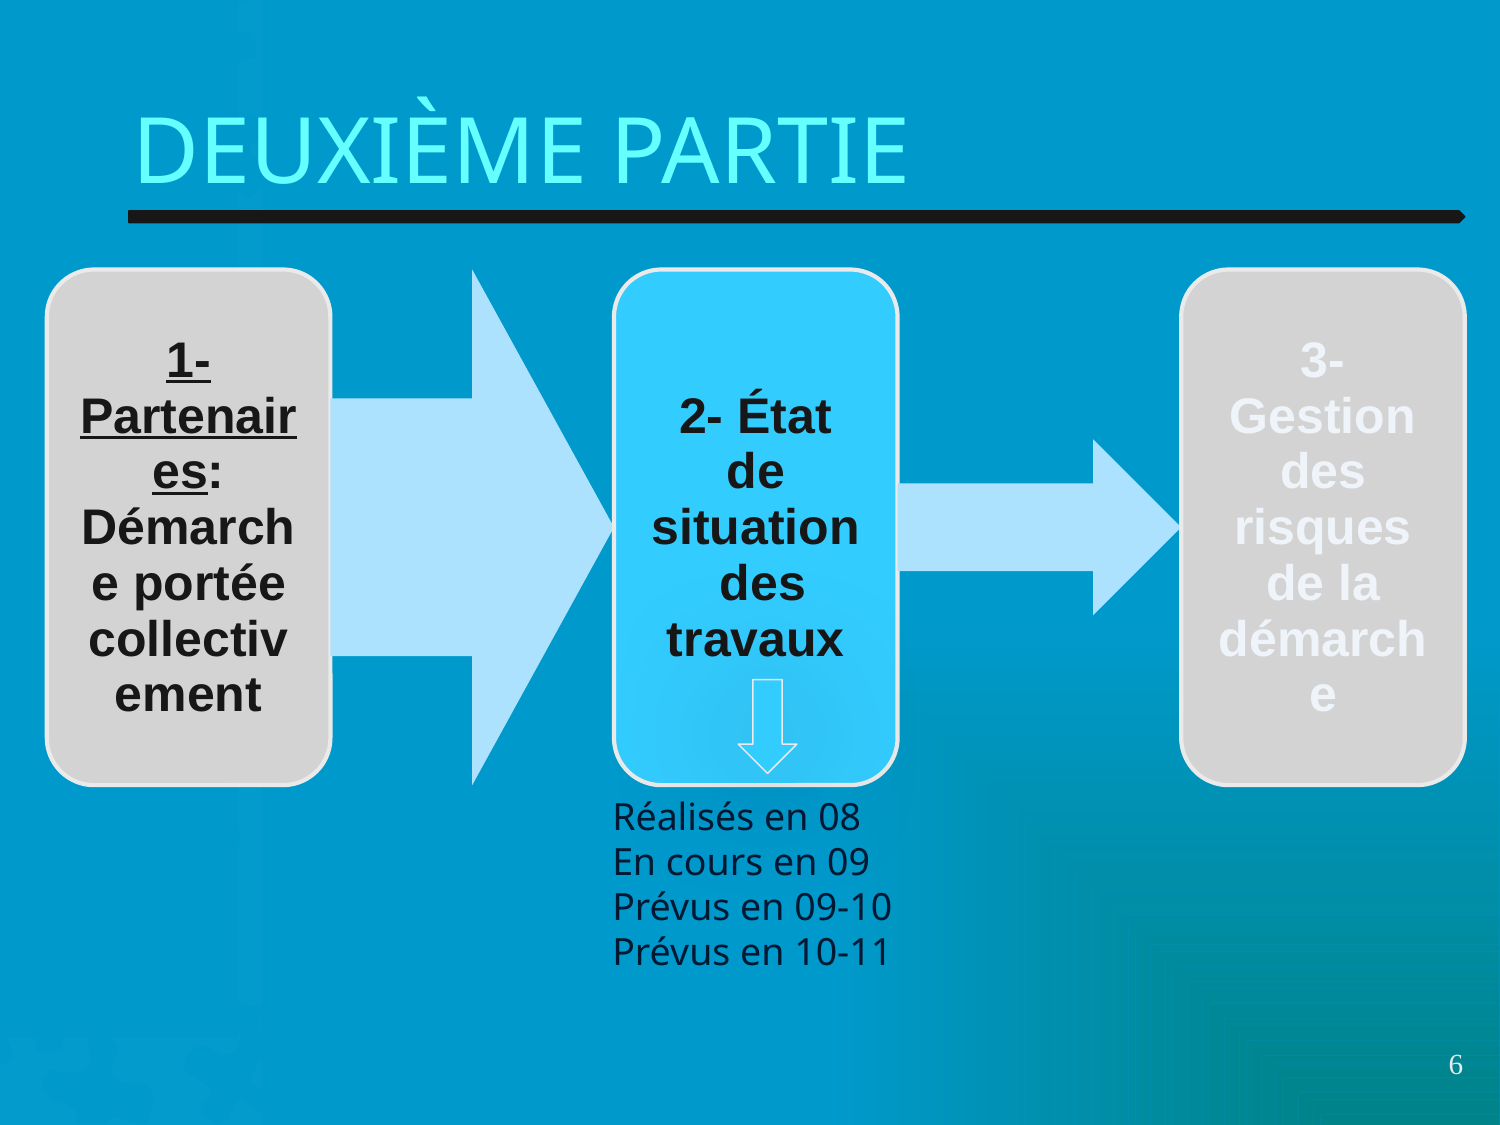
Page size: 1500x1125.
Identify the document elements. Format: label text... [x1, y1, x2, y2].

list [46, 269, 1466, 786]
title DEUXIÈME PARTIE [116, 58, 1484, 235]
text_box [128, 210, 1465, 223]
slide_number 6 [1165, 1024, 1479, 1101]
text_box Réalisés en 08 En cours en 09 Prévus en 09-10 Prévus en 10-11 [597, 793, 961, 980]
